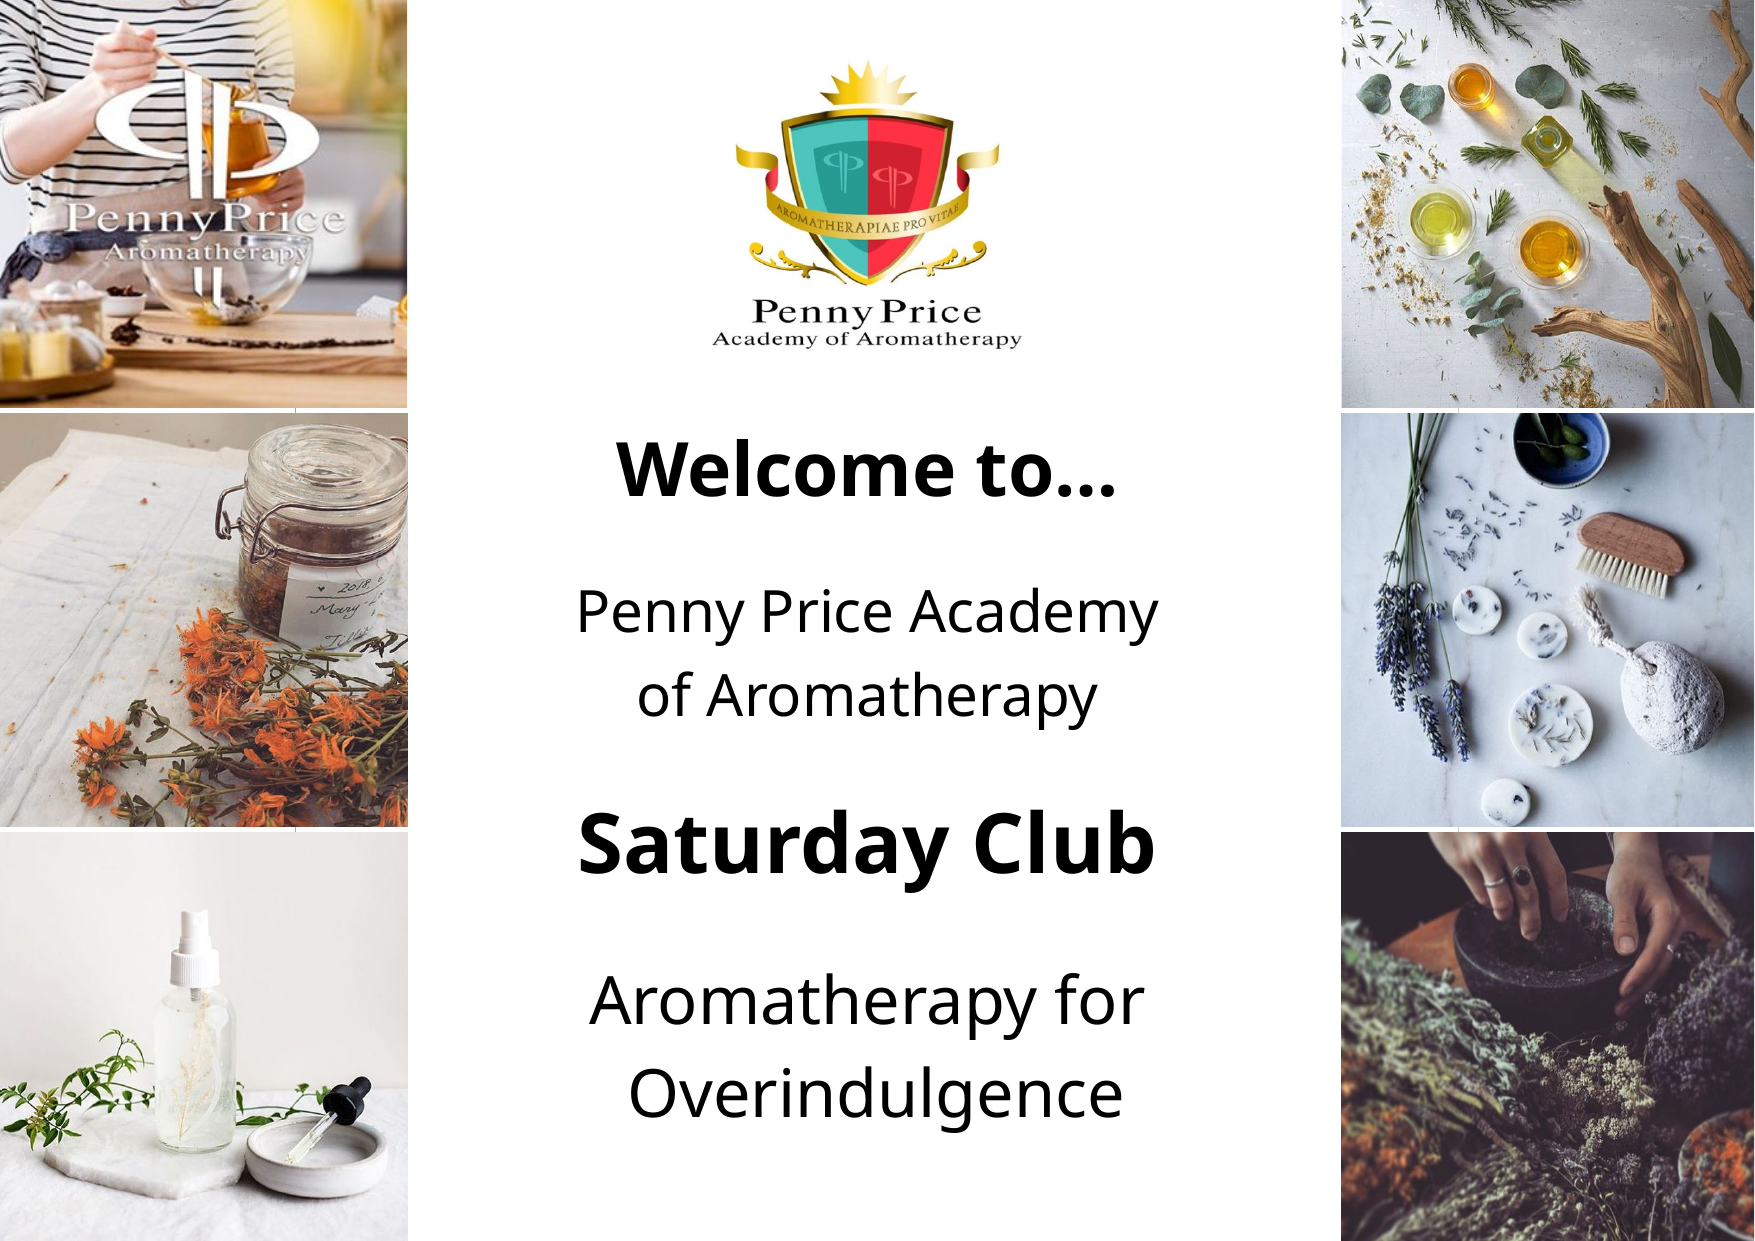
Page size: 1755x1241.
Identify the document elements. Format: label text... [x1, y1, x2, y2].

picture [0, 413, 408, 827]
picture [1341, 832, 1755, 1241]
picture [1341, 413, 1755, 827]
text_box Welcome to… Penny Price Academy of Aromatherapy Saturday Club Aromatherapy for Overindulgence [411, 407, 1338, 1132]
picture [0, 832, 408, 1241]
picture [1341, 0, 1755, 408]
picture [0, 0, 408, 408]
picture [701, 35, 1031, 365]
